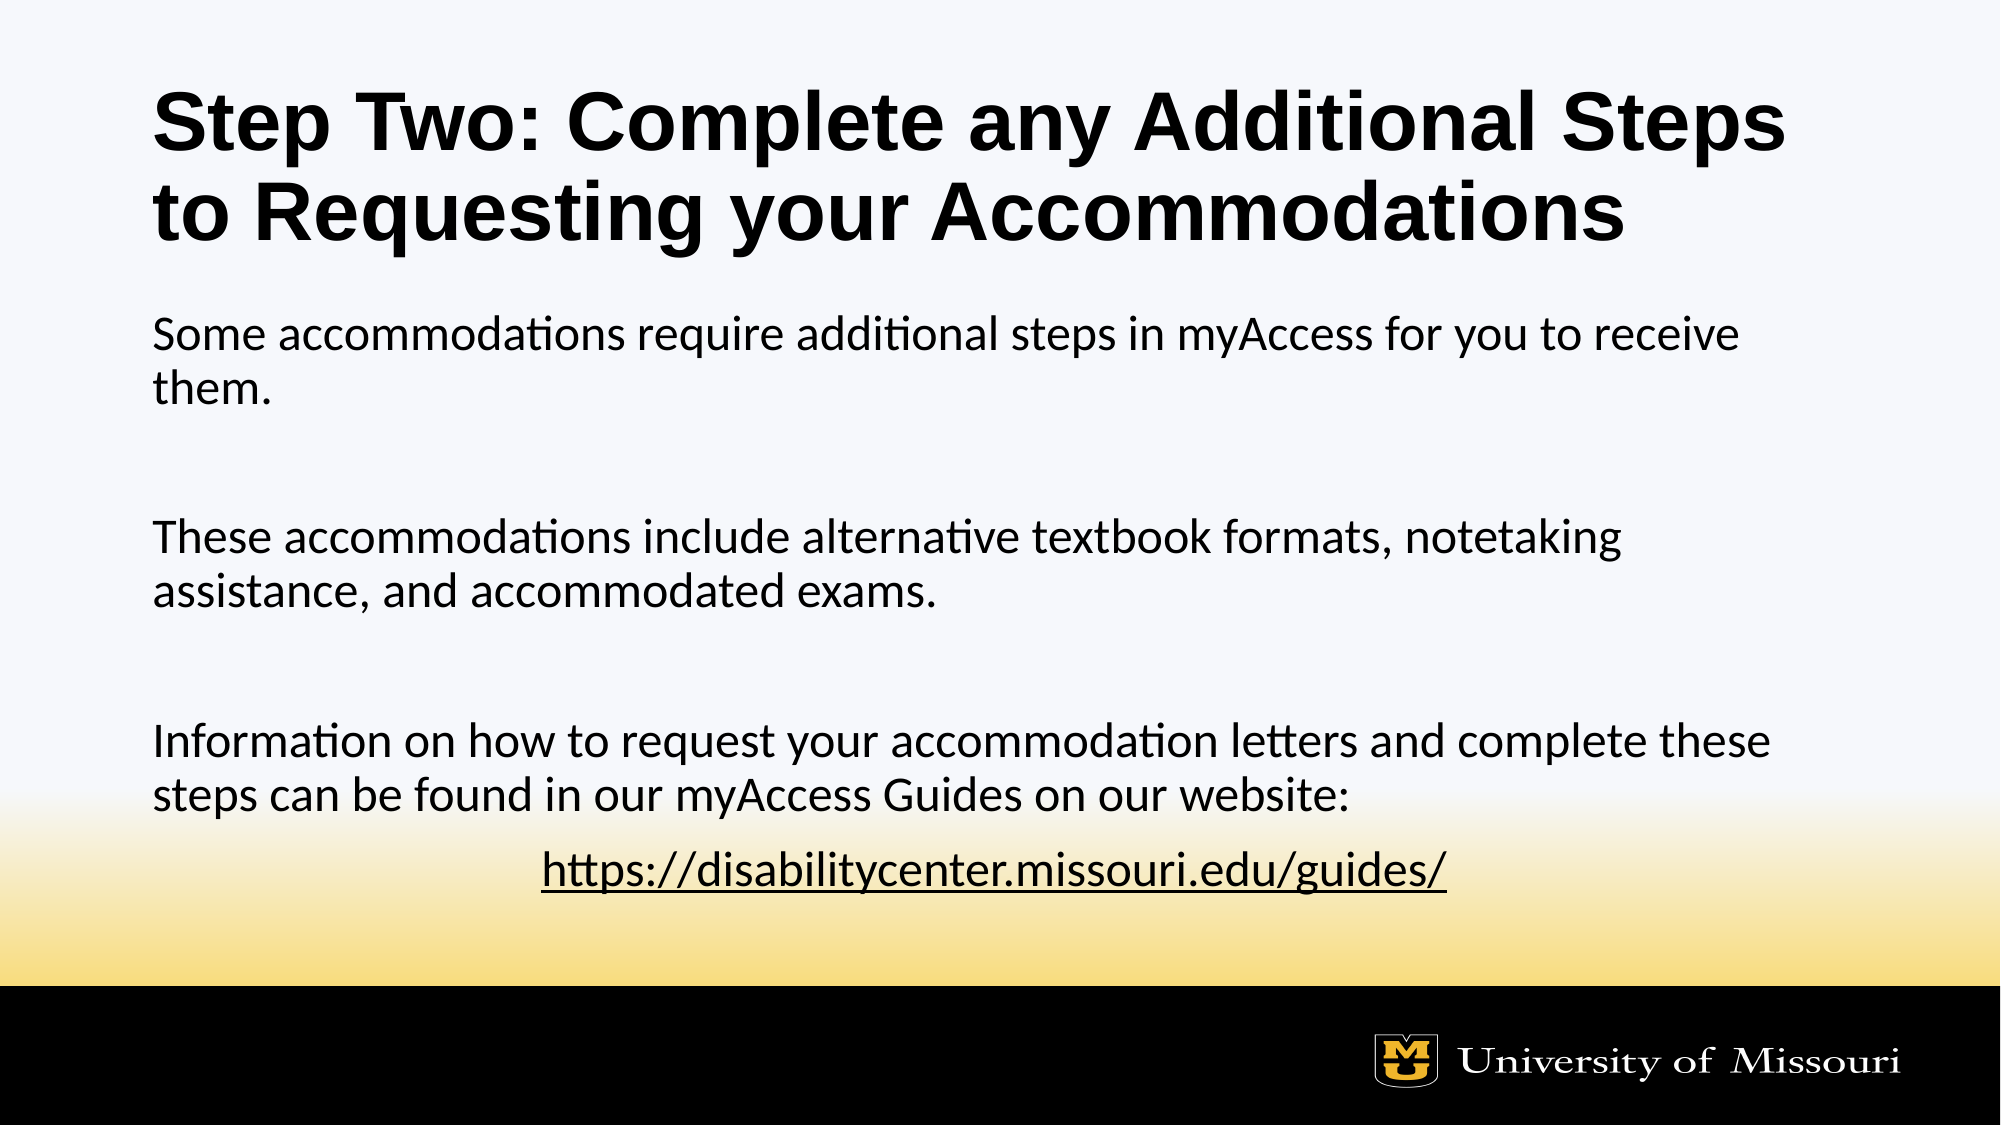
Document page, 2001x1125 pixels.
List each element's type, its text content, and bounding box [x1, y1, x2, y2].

list Some accommodations require additional steps in myAccess for you to receive them. These accommodations include alternative textbook formats, notetaking assistance, and accommodated exams. Information on how to request your accommodation letters and complete these steps can be found in our myAccess Guides on our website: https://disabilitycenter.missouri.edu/guides/ [137, 299, 1863, 1014]
title Step Two: Complete any Additional Steps to Requesting your Accommodations [137, 59, 1863, 278]
picture [1354, 1019, 1921, 1103]
